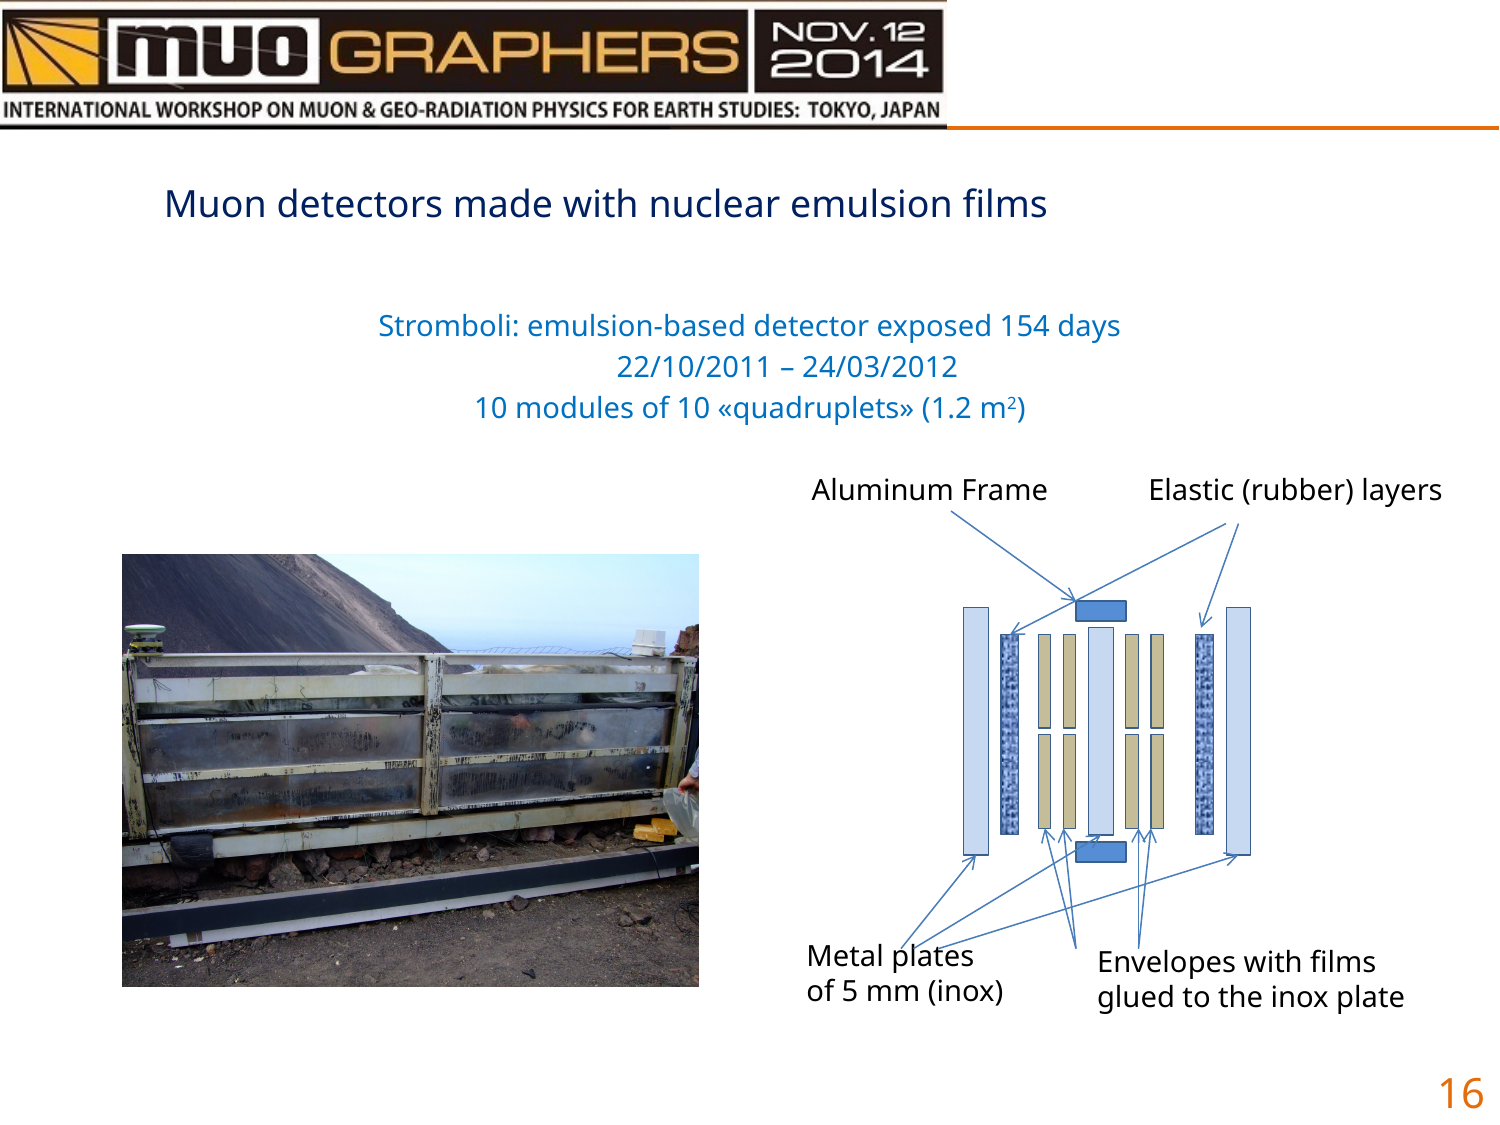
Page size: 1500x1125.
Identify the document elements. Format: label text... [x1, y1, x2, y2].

text_box Elastic (rubber) layers [1133, 464, 1466, 514]
text_box Aluminum Frame [796, 463, 1064, 514]
picture [122, 554, 700, 987]
text_box Envelopes with films glued to the inox plate [1082, 935, 1421, 1021]
picture [0, 0, 948, 129]
text_box Stromboli: emulsion-based detector exposed 154 days 22/10/2011 – 24/03/2012 10 modules of 10 «quadruplets» (1.2 m2) [103, 299, 1397, 1014]
text_box Metal plates of 5 mm (inox) [791, 930, 1019, 1015]
slide_number 16 [1149, 1065, 1500, 1125]
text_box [900, 510, 1252, 949]
text_box Muon detectors made with nuclear emulsion films [149, 172, 1064, 233]
